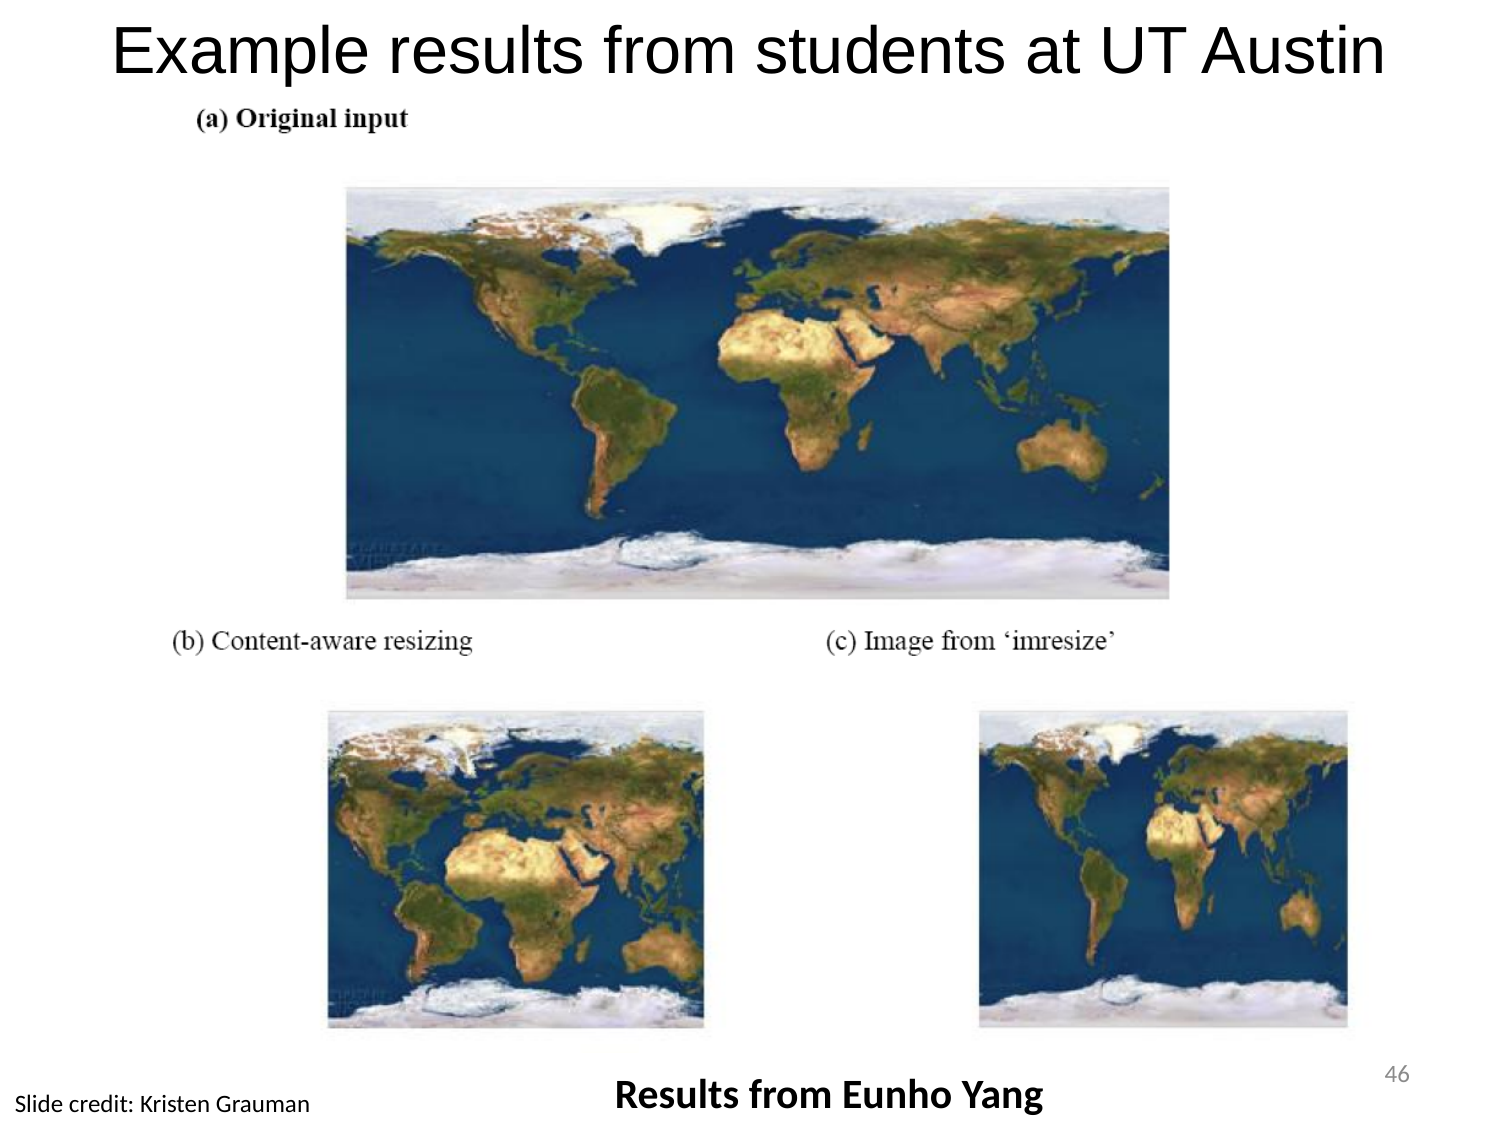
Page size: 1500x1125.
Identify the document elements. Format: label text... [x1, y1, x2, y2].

slide_number 46 [1074, 1042, 1425, 1103]
picture [174, 99, 1401, 606]
text_box Results from Eunho Yang [600, 1061, 1075, 1125]
text_box Example results from students at UT Austin [0, 0, 1500, 95]
text_box Slide credit: Kristen Grauman [0, 1079, 413, 1125]
picture [149, 609, 1376, 1053]
